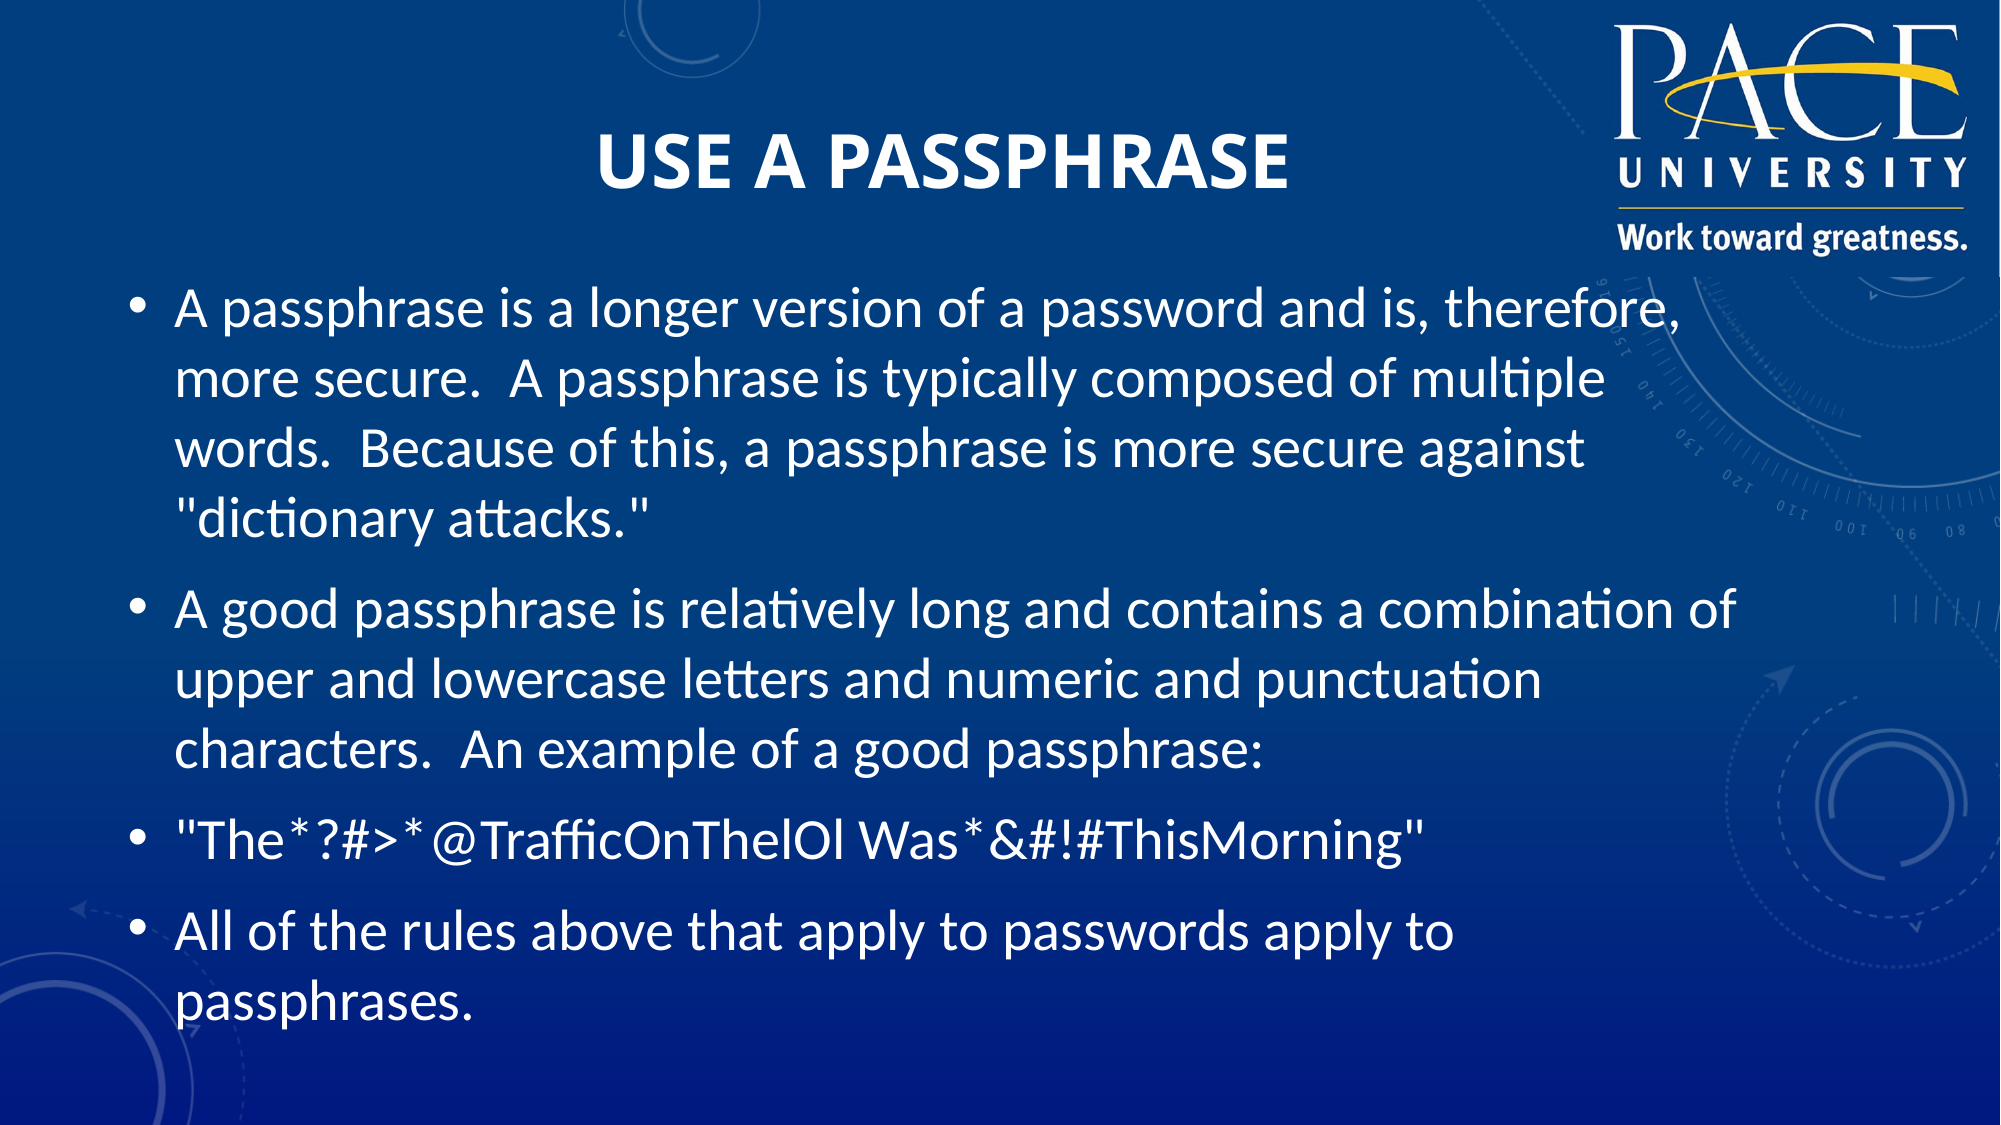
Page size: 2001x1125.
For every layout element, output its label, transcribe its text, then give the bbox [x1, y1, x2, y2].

list A passphrase is a longer version of a password and is, therefore, more secure. A passphrase is typically composed of multiple words. Because of this, a passphrase is more secure against "dictionary attacks." A good passphrase is relatively long and contains a combination of upper and lowercase letters and numeric and punctuation characters. An example of a good passphrase: "The*?#>*@TrafficOnThelOl Was*&#!#ThisMorning" All of the rules above that apply to passwords apply to passphrases. [112, 351, 1775, 950]
title Use a passphrase [112, 41, 1579, 277]
picture [0, 0, 2000, 1125]
